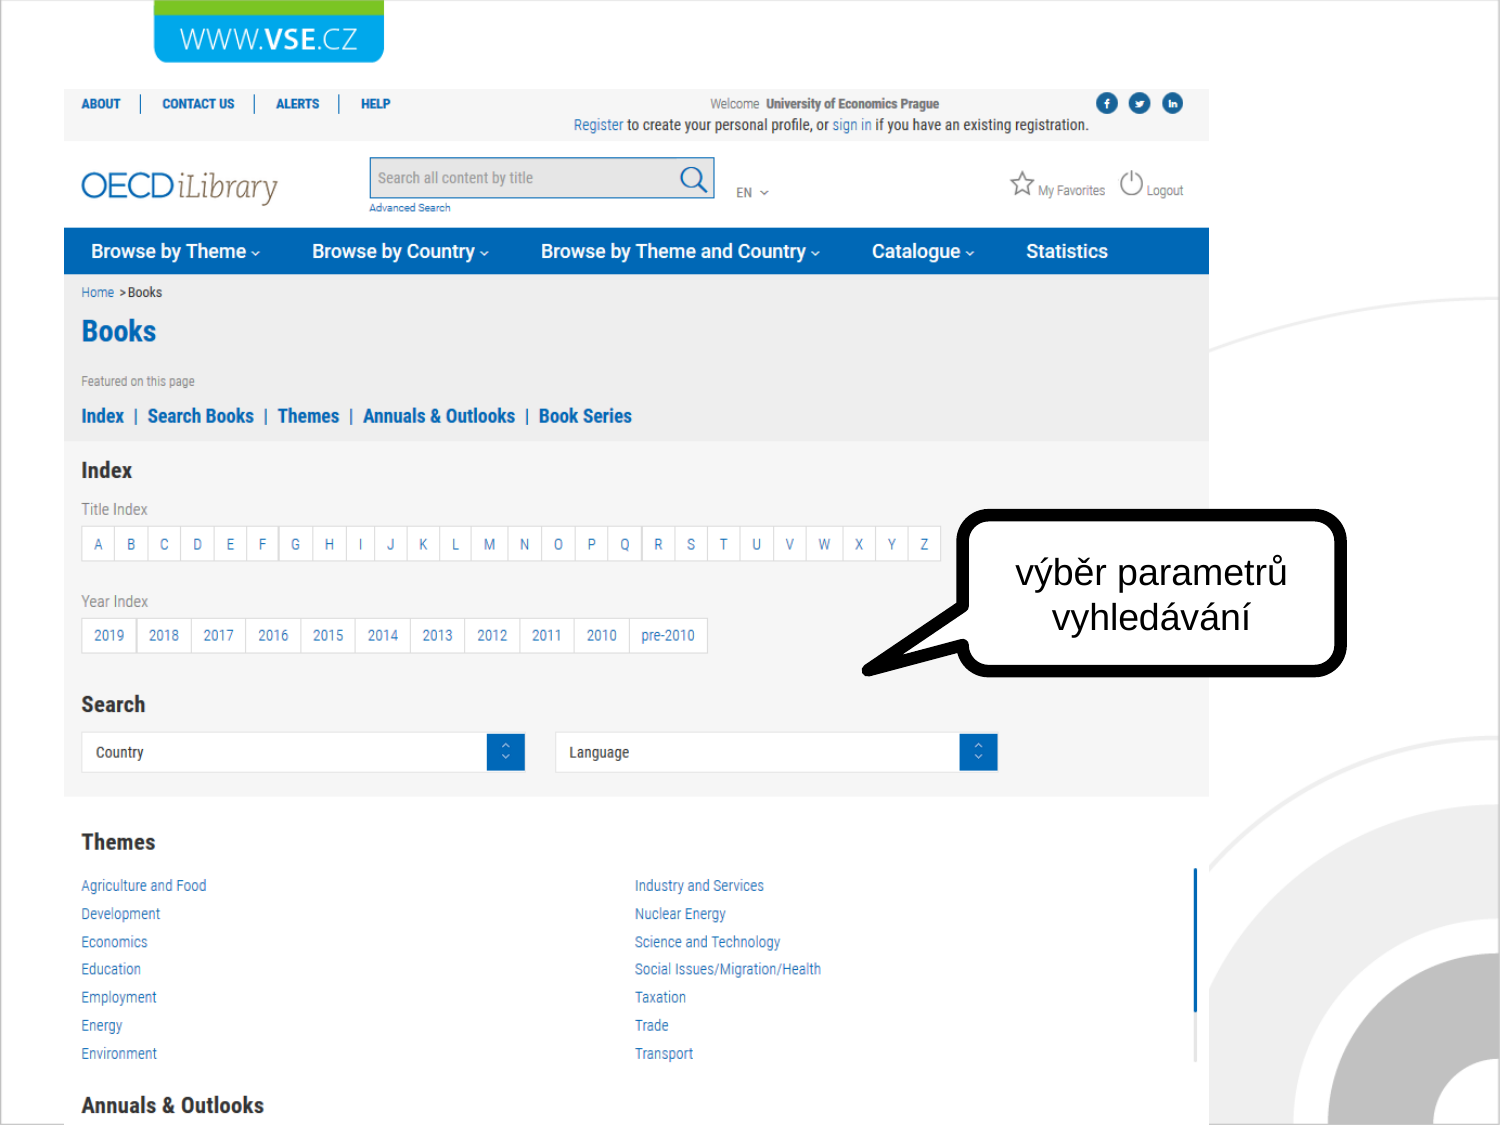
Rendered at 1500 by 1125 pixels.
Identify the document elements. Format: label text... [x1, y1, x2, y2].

picture [0, 0, 1500, 1125]
text_box výběr parametrů vyhledávání [1214, 513, 1343, 674]
